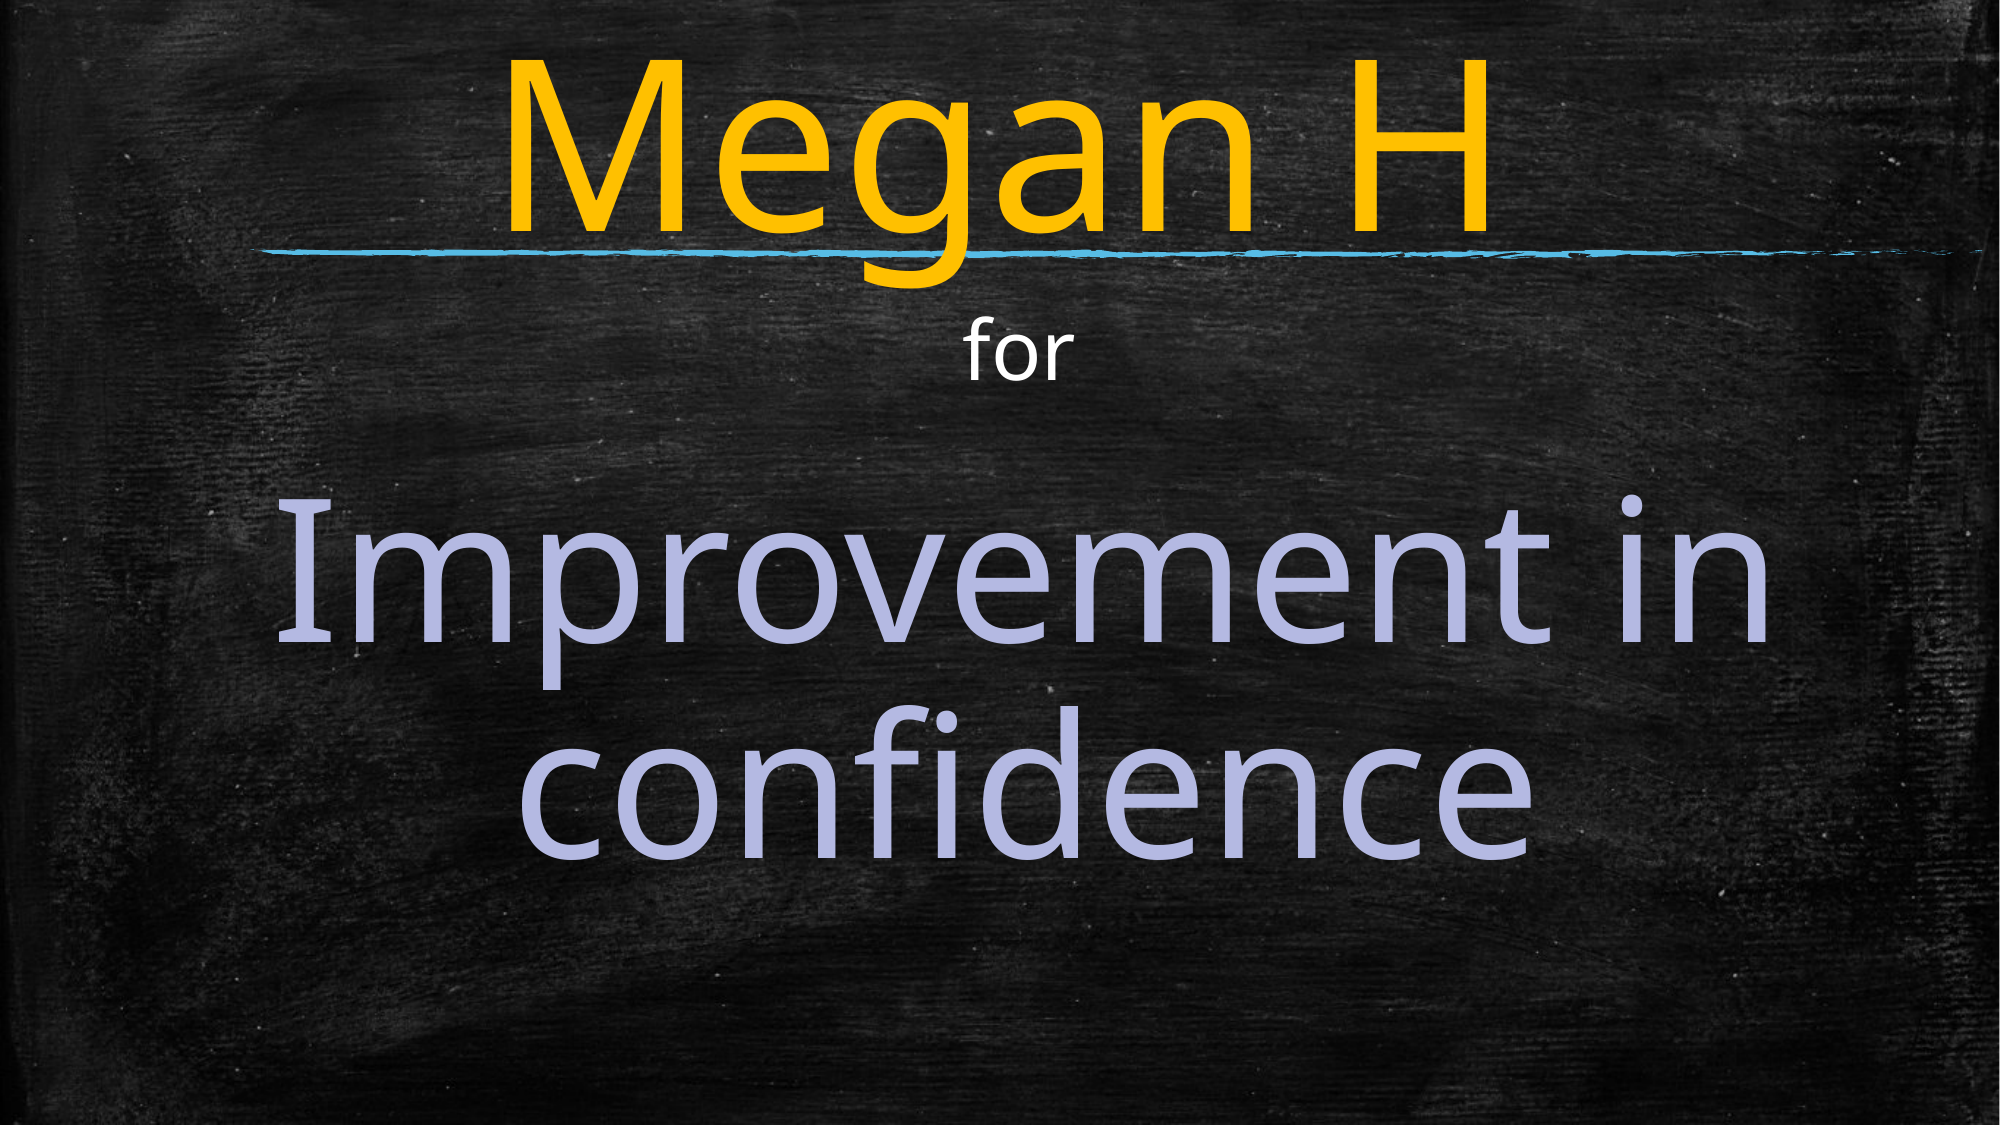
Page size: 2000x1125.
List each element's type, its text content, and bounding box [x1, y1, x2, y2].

list Improvement in confidence [249, 462, 1803, 953]
list for [657, 290, 1382, 416]
title Megan H [249, 45, 1750, 291]
